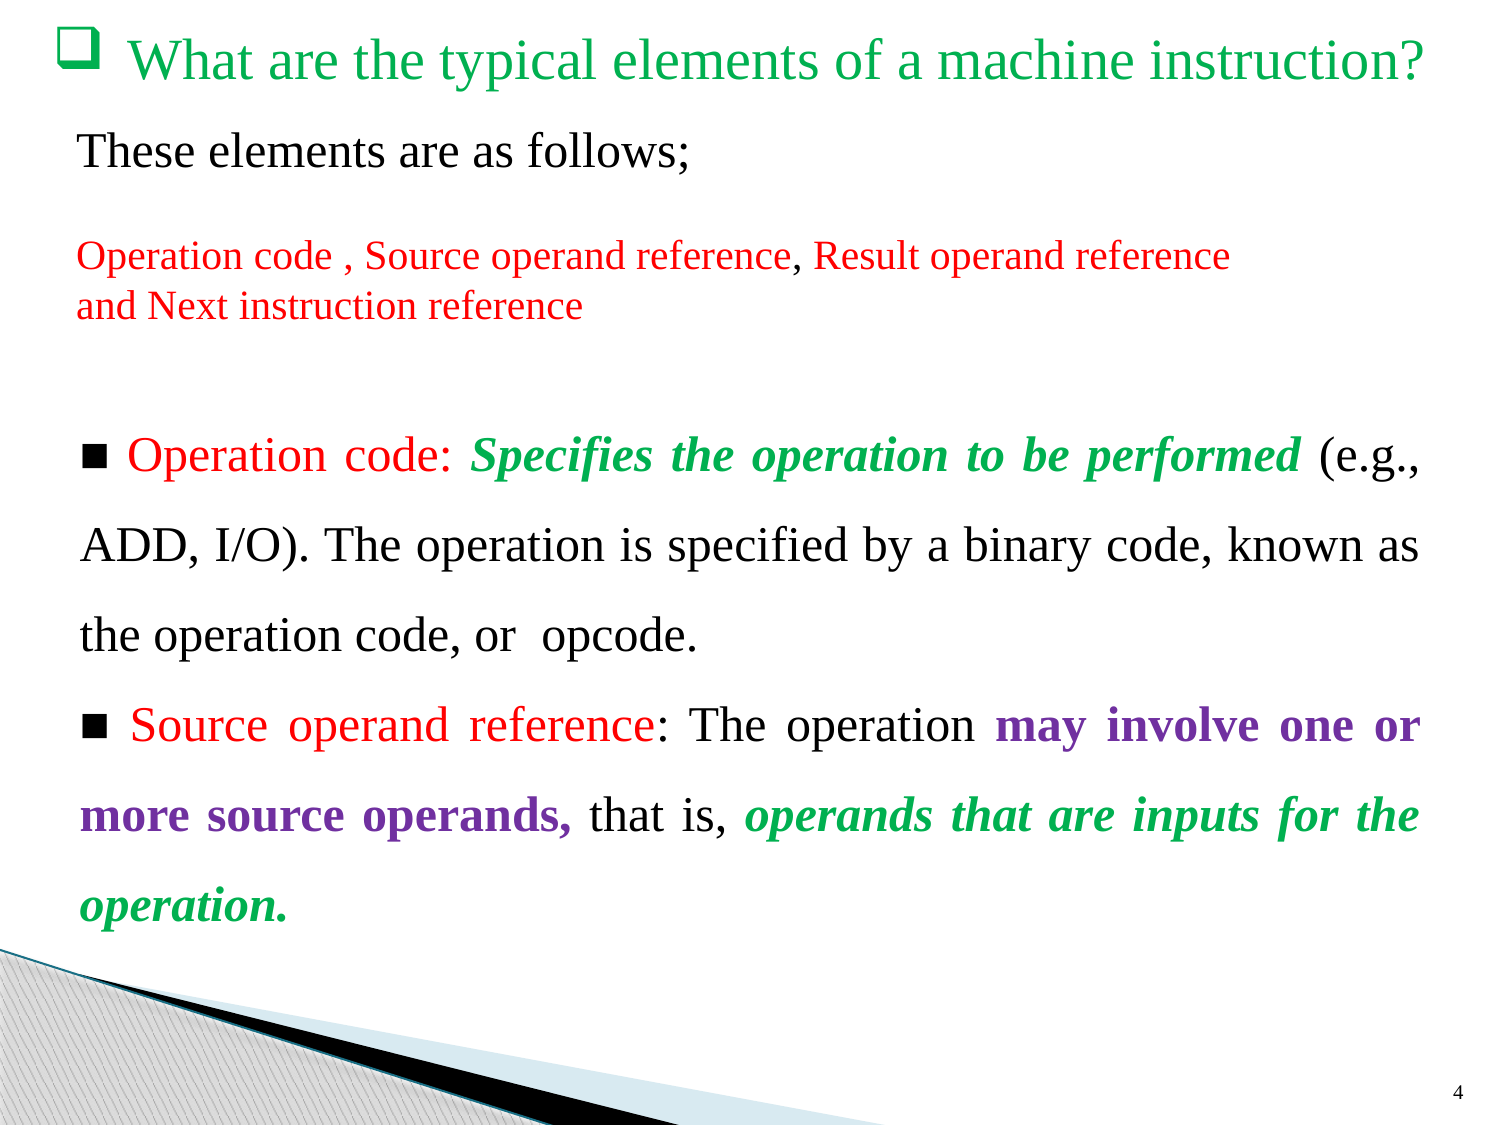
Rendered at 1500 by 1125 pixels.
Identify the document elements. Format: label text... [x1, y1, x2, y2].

slide_number 4 [1418, 1051, 1479, 1112]
text_box These elements are as follows; Operation code , Source operand reference, Result operand reference and Next instruction reference [61, 110, 1438, 335]
text_box ■ Operation code: Specifies the operation to be performed (e.g., ADD, I/O). The operation is specified by a binary code, known as the operation code, or opcode. ■ Source operand reference: The operation may involve one or more source operands, that is, operands that are inputs for the operation. [64, 383, 1436, 939]
text_box What are the typical elements of a machine instruction? [37, 13, 1441, 99]
